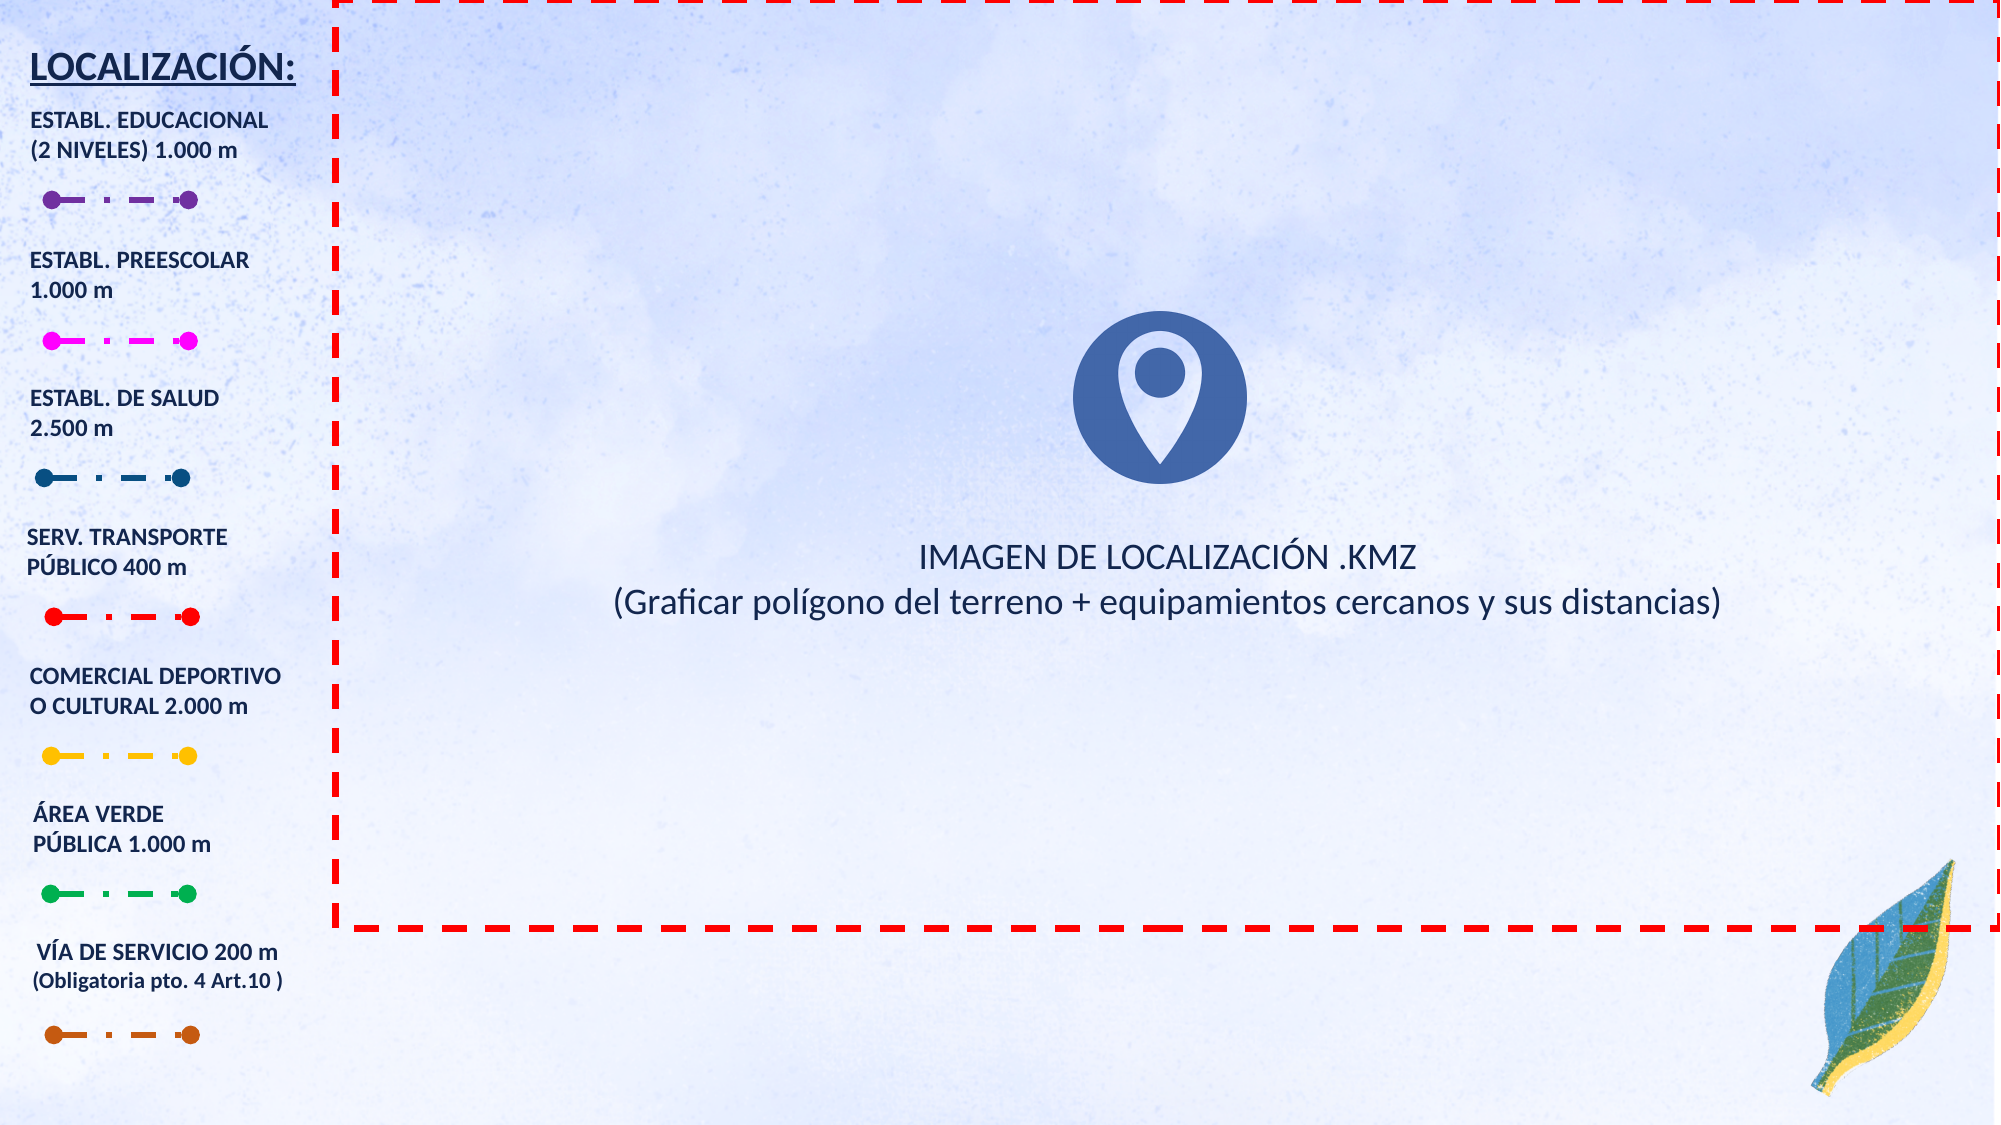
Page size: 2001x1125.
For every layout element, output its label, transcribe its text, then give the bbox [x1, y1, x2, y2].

text_box SERV. TRANSPORTE PÚBLICO 400 m [12, 513, 253, 589]
text_box ESTABL. DE SALUD 2.500 m [15, 374, 240, 450]
text_box VÍA DE SERVICIO 200 m (Obligatoria pto. 4 Art.10 ) [0, 928, 316, 1001]
text_box IMAGEN DE LOCALIZACIÓN .KMZ (Graficar polígono del terreno + equipamientos cercanos y sus distancias) [335, 0, 2000, 929]
text_box COMERCIAL DEPORTIVO O CULTURAL 2.000 m [15, 652, 303, 728]
text_box ÁREA VERDE PÚBLICA 1.000 m [18, 790, 253, 866]
picture [0, 0, 2001, 1125]
text_box ESTABL. EDUCACIONAL (2 NIVELES) 1.000 m [15, 96, 297, 172]
text_box ESTABL. PREESCOLAR 1.000 m [15, 235, 265, 311]
picture [1073, 311, 1247, 484]
text_box LOCALIZACIÓN: [15, 31, 681, 96]
